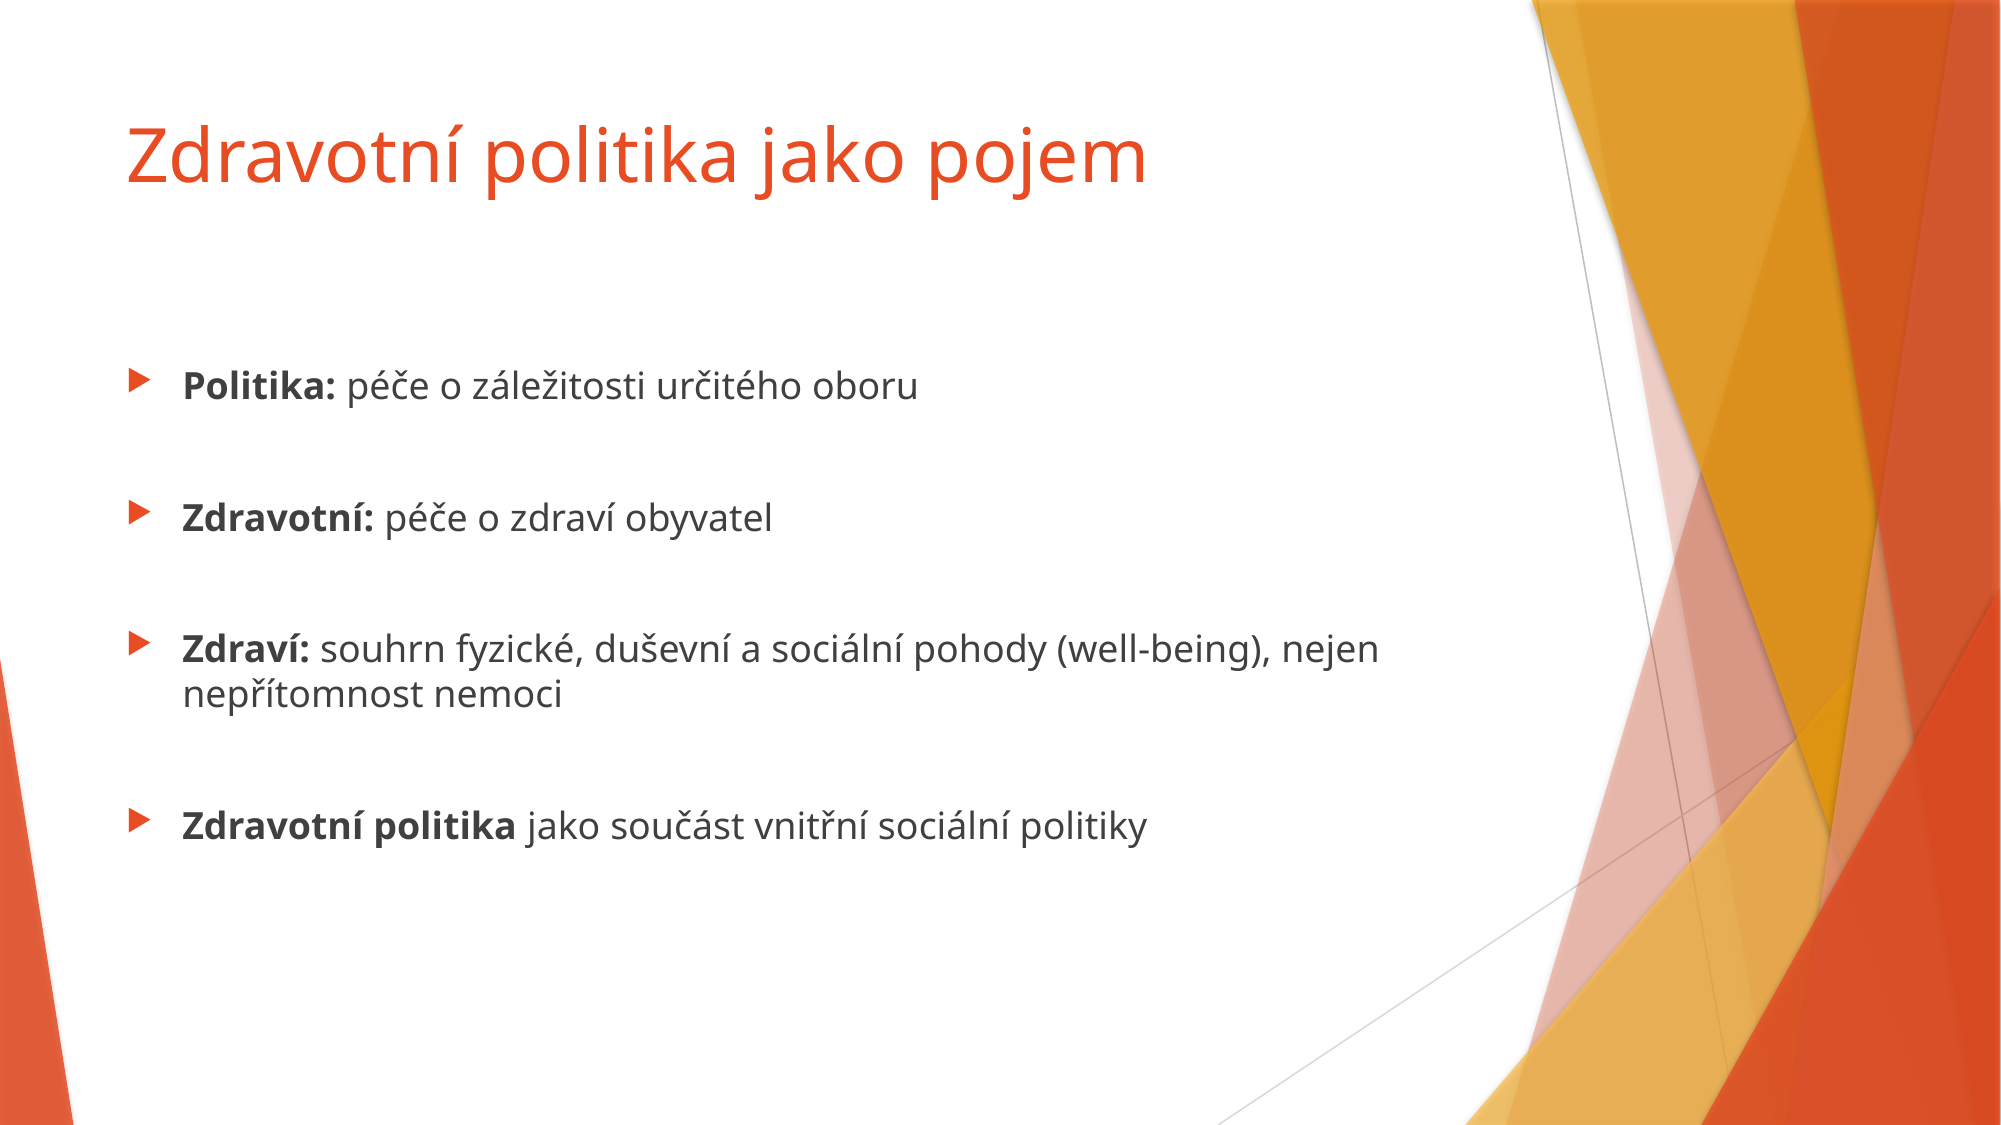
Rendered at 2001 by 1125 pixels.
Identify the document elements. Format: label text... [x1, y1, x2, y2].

title Zdravotní politika jako pojem [111, 99, 1522, 317]
list Politika: péče o záležitosti určitého oboru Zdravotní: péče o zdraví obyvatel Zdraví: souhrn fyzické, duševní a sociální pohody (well-being), nejen nepřítomnost nemoci Zdravotní politika jako součást vnitřní sociální politiky [111, 354, 1522, 992]
